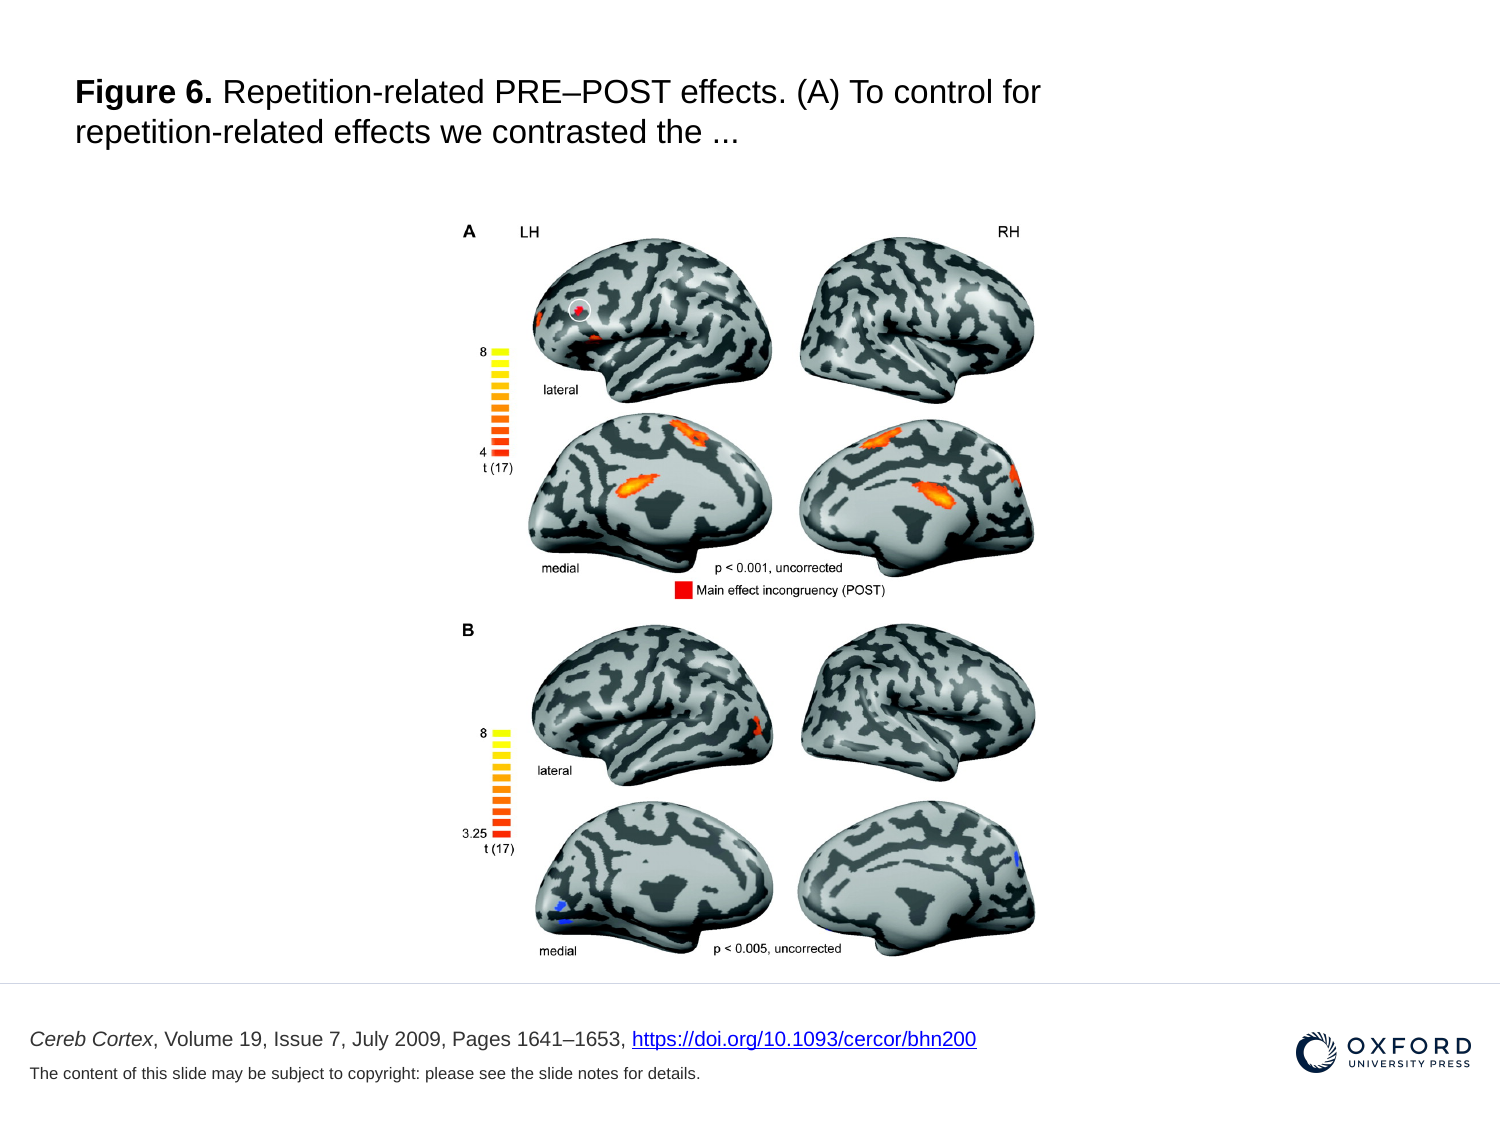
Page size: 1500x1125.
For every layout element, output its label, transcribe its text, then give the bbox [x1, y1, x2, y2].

picture [1296, 1032, 1471, 1073]
title Figure 6. Repetition-related PRE–POST effects. (A) To control for repetition-related effects we contrasted the ... [75, 69, 1078, 171]
footer Cereb Cortex, Volume 19, Issue 7, July 2009, Pages 1641–1653, https://doi.org/10.1093/cercor/bhn200 The content of this slide may be subject to copyright: please see the slide notes for details. [0, 983, 1260, 1125]
picture [462, 224, 1036, 957]
